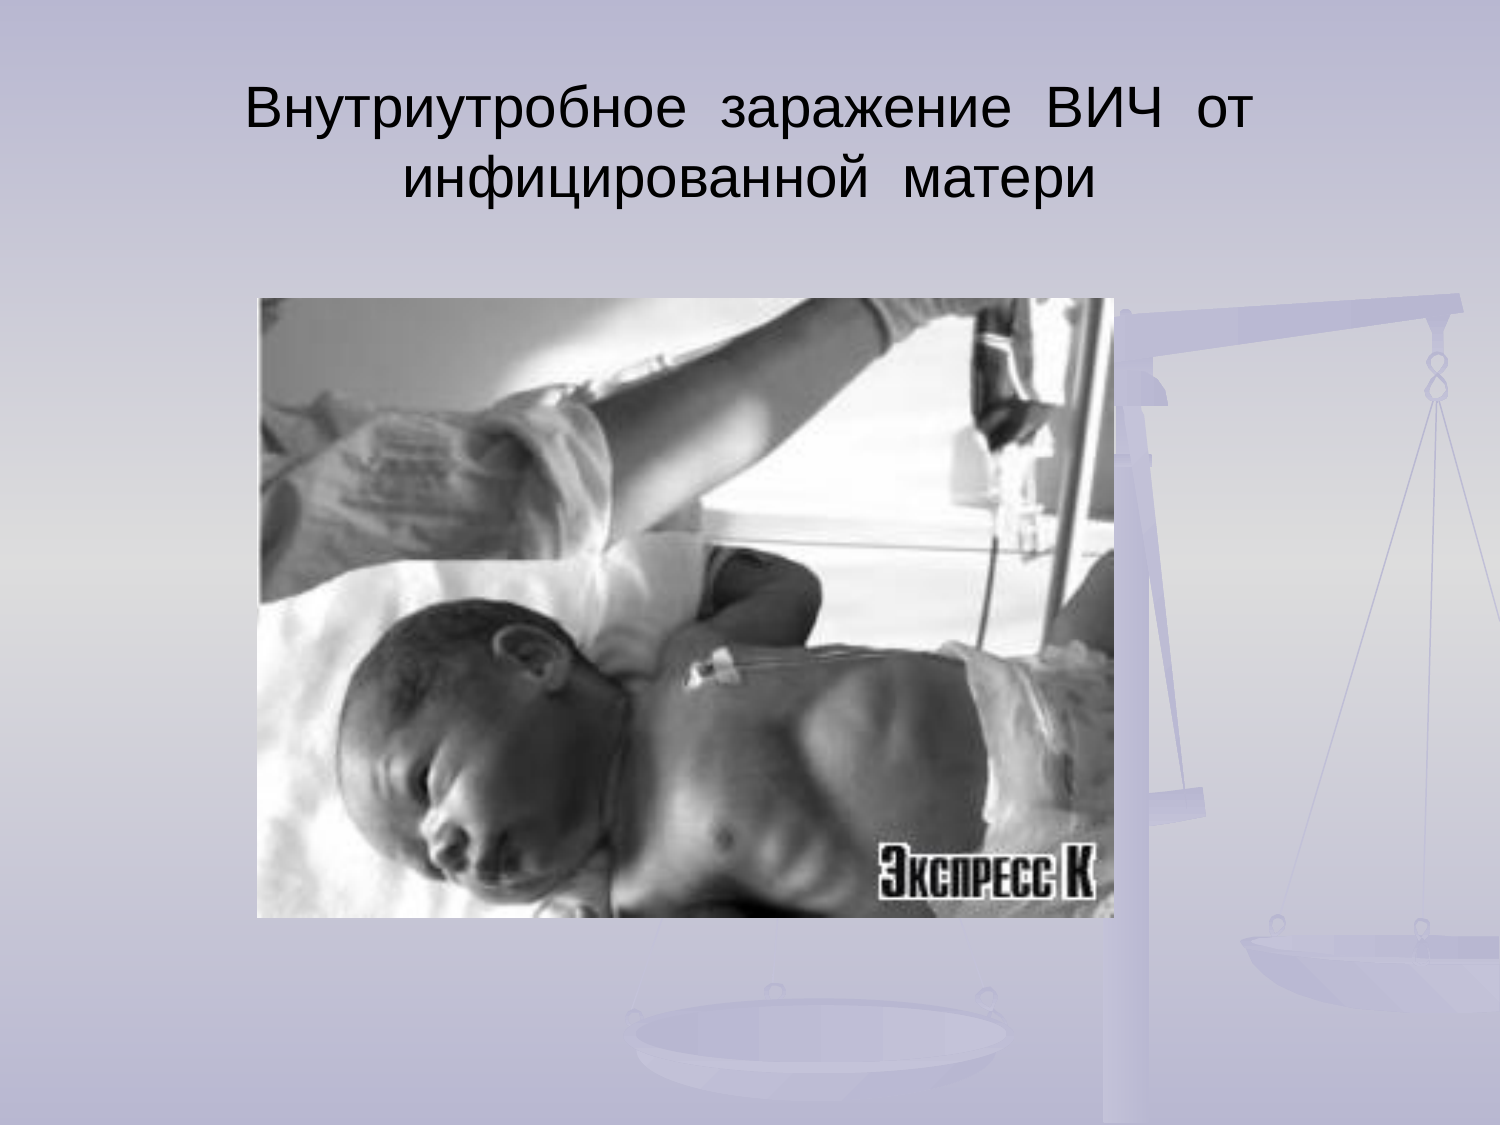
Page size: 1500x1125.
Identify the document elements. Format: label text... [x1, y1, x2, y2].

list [257, 298, 1114, 918]
title Внутриутробное заражение ВИЧ от инфицированной матери [74, 45, 1426, 234]
